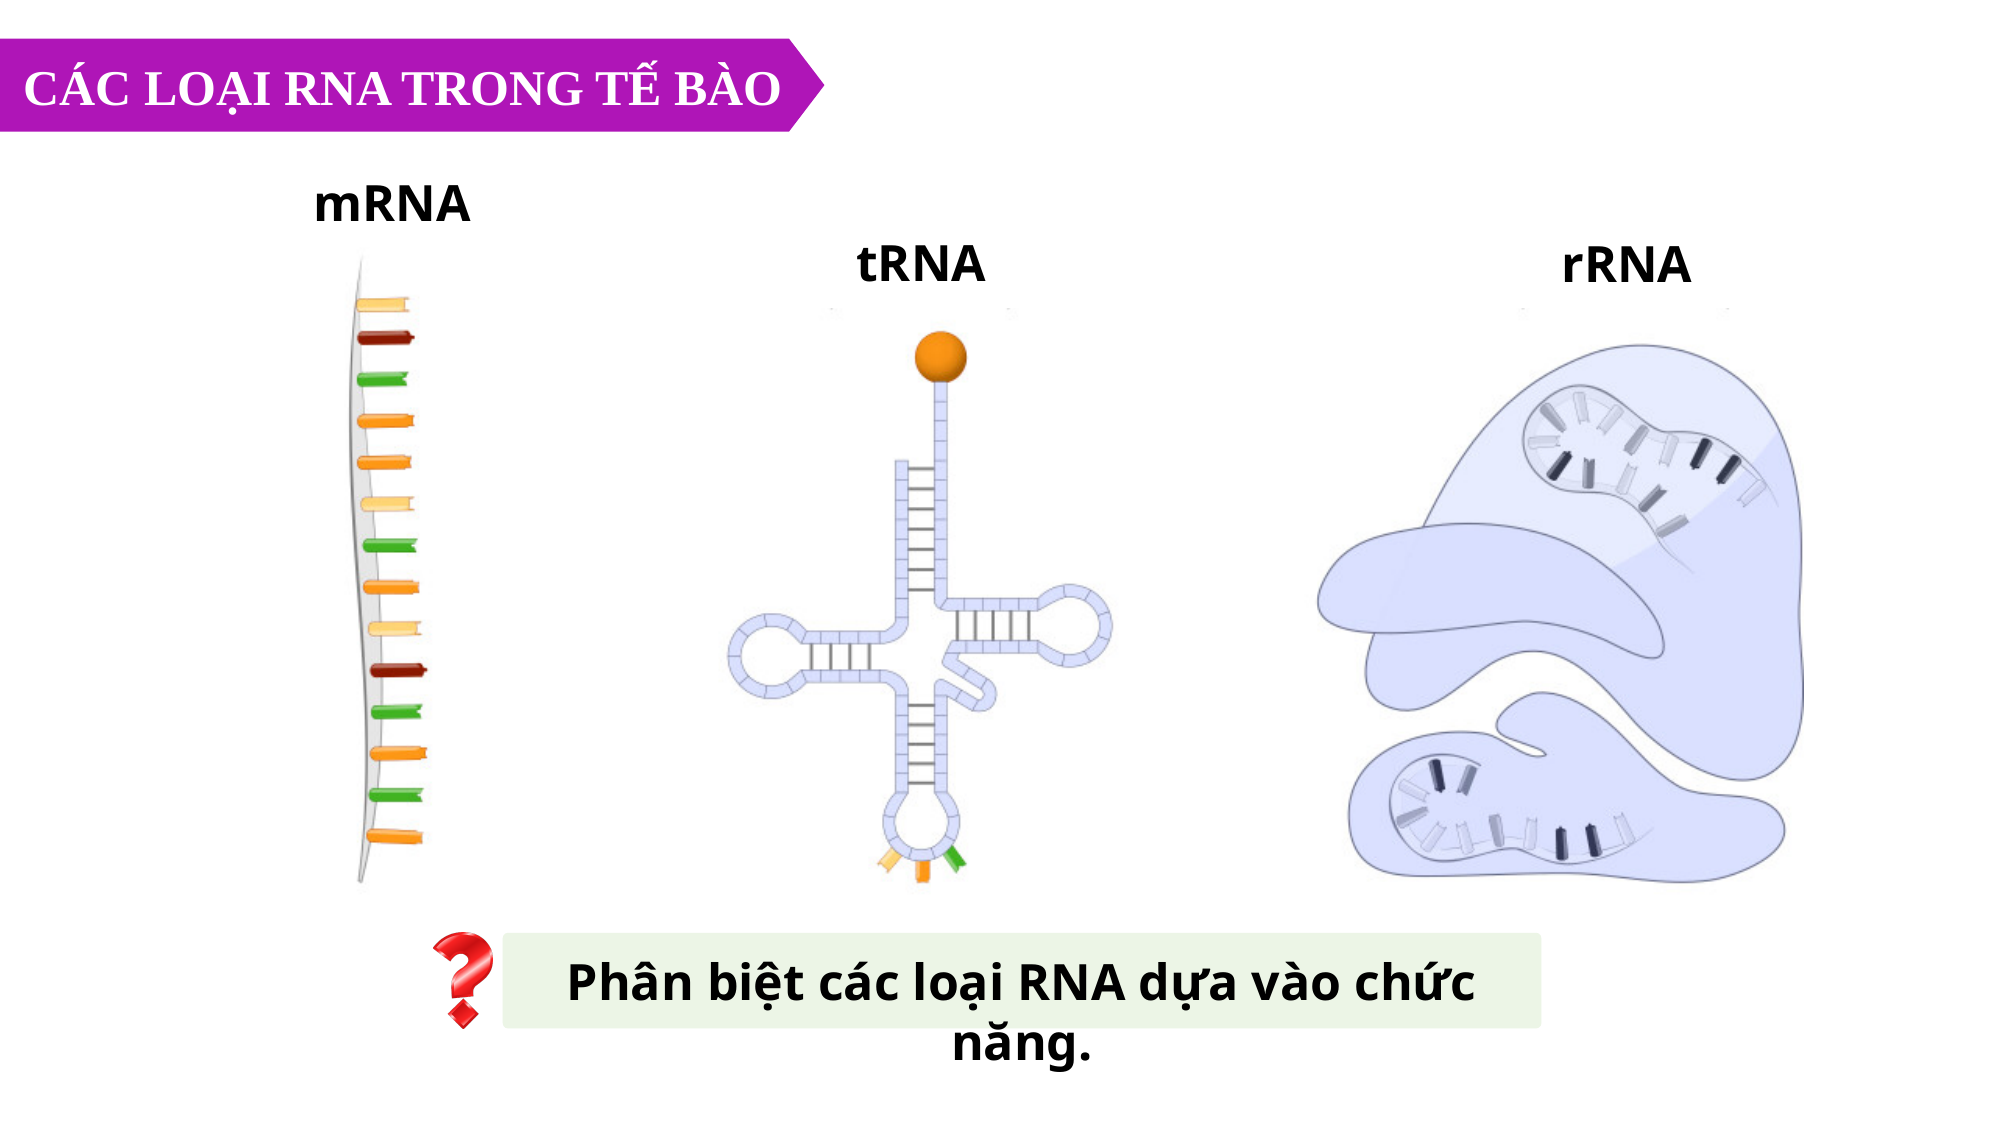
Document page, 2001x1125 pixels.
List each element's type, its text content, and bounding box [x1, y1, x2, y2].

text_box CÁC LOẠI RNA TRONG TẾ BÀO [0, 37, 826, 133]
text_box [433, 932, 1542, 1029]
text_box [217, 144, 1804, 899]
